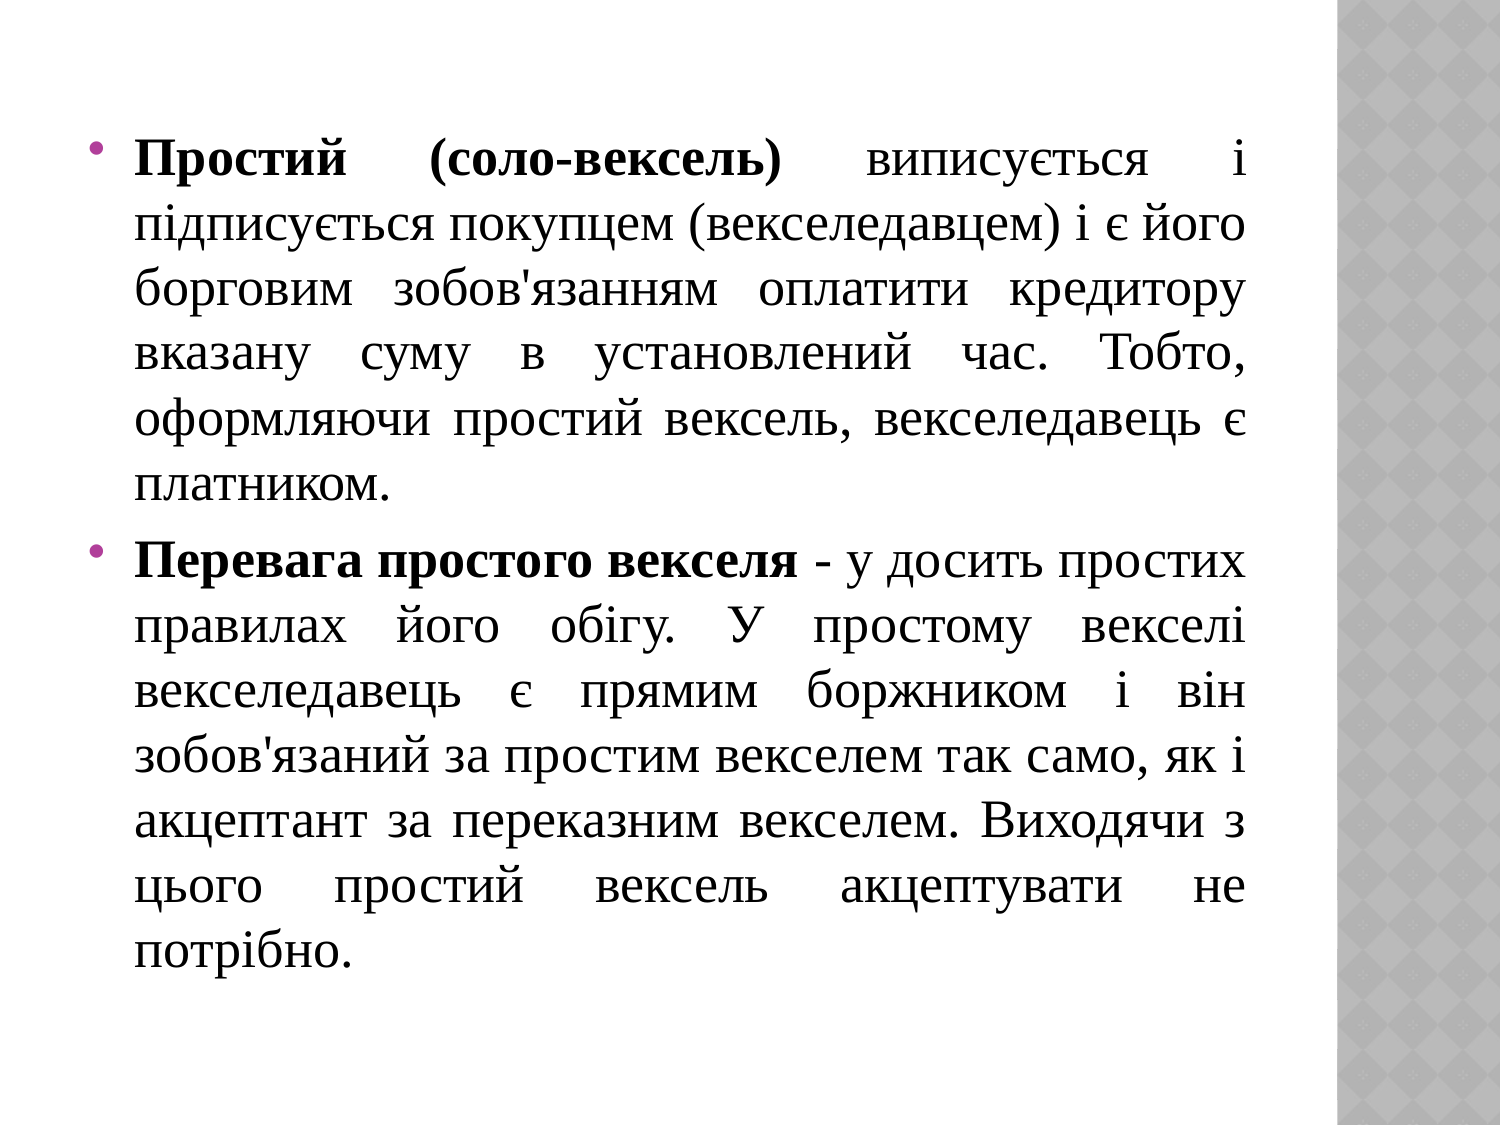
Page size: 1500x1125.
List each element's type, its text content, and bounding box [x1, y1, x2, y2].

list Простий (соло-вексель) виписується і підписується покупцем (векселедавцем) і є його борговим зобов'язанням оплатити кредитору вказану суму в установлений час. Тобто, оформляючи простий вексель, векселедавець є платником. Перевага простого векселя - у досить простих правилах його обігу. У простому векселі векселедавець є прямим боржником і він зобов'язаний за простим векселем так само, як і акцептант за переказним векселем. Виходячи з цього простий вексель акцептувати не потрібно. [75, 113, 1263, 1059]
